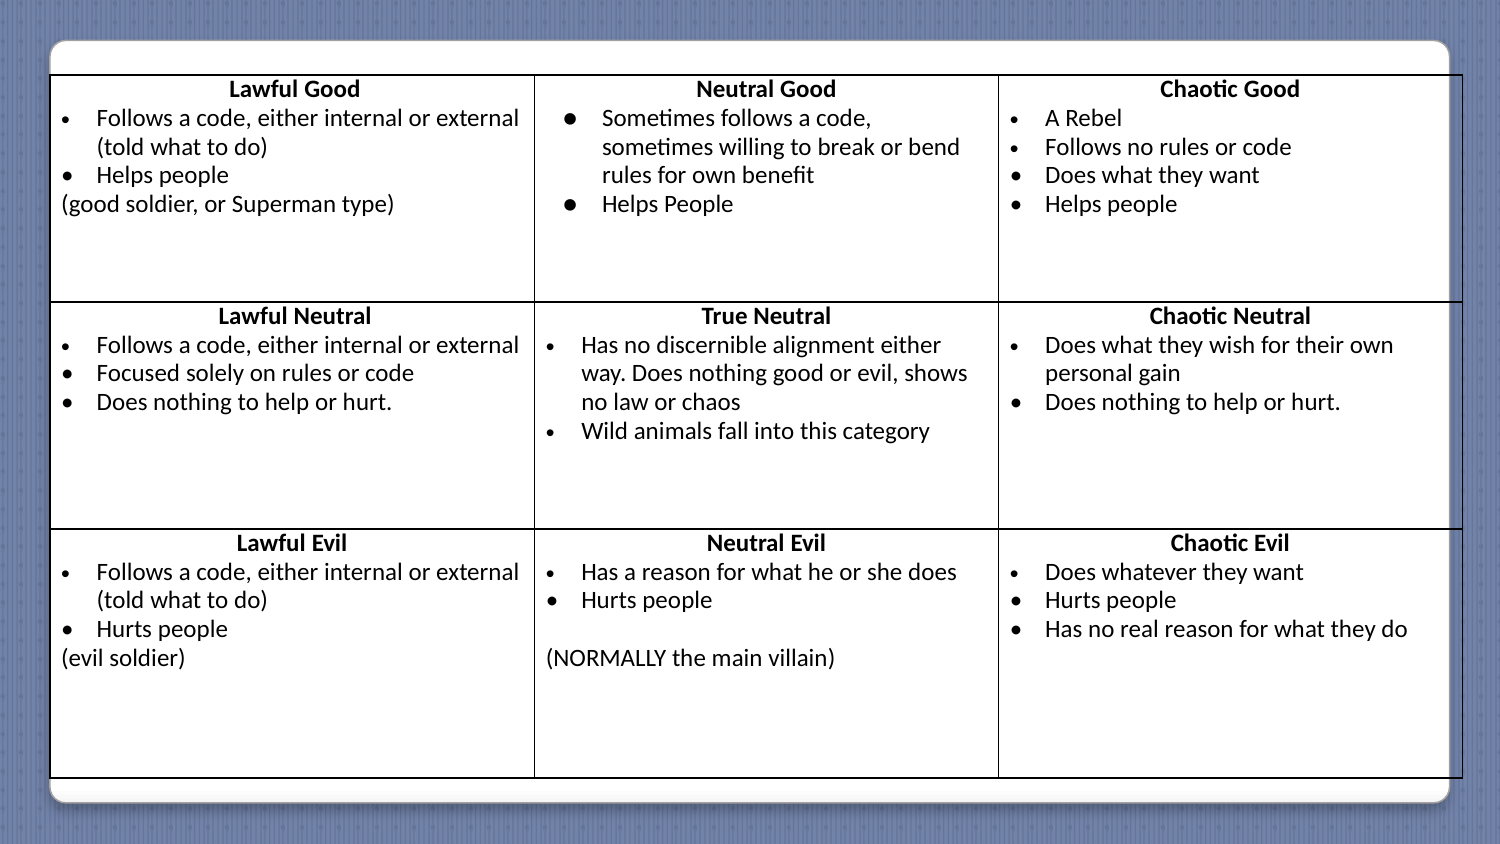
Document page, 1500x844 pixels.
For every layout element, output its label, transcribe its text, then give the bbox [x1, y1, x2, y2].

table_cell Lawful Evil Follows a code, either internal or external (told what to do) Hurts people (evil soldier) [51, 530, 534, 777]
table_header Chaotic Good A Rebel Follows no rules or code Does what they want Helps people [999, 76, 1462, 301]
table_cell Chaotic Neutral Does what they wish for their own personal gain Does nothing to help or hurt. [999, 303, 1462, 528]
table_header Lawful Good Follows a code, either internal or external (told what to do) Helps people (good soldier, or Superman type) [51, 76, 534, 301]
table_cell Lawful Neutral Follows a code, either internal or external Focused solely on rules or code Does nothing to help or hurt. [51, 303, 534, 528]
table_cell True Neutral Has no discernible alignment either way. Does nothing good or evil, shows no law or chaos Wild animals fall into this category [535, 303, 998, 528]
table_cell Neutral Evil Has a reason for what he or she does Hurts people (NORMALLY the main villain) [535, 530, 998, 777]
table_cell Chaotic Evil Does whatever they want Hurts people Has no real reason for what they do [999, 530, 1462, 777]
picture [0, 0, 1500, 844]
table_header Neutral Good Sometimes follows a code, sometimes willing to break or bend rules for own benefit Helps People [535, 76, 998, 301]
